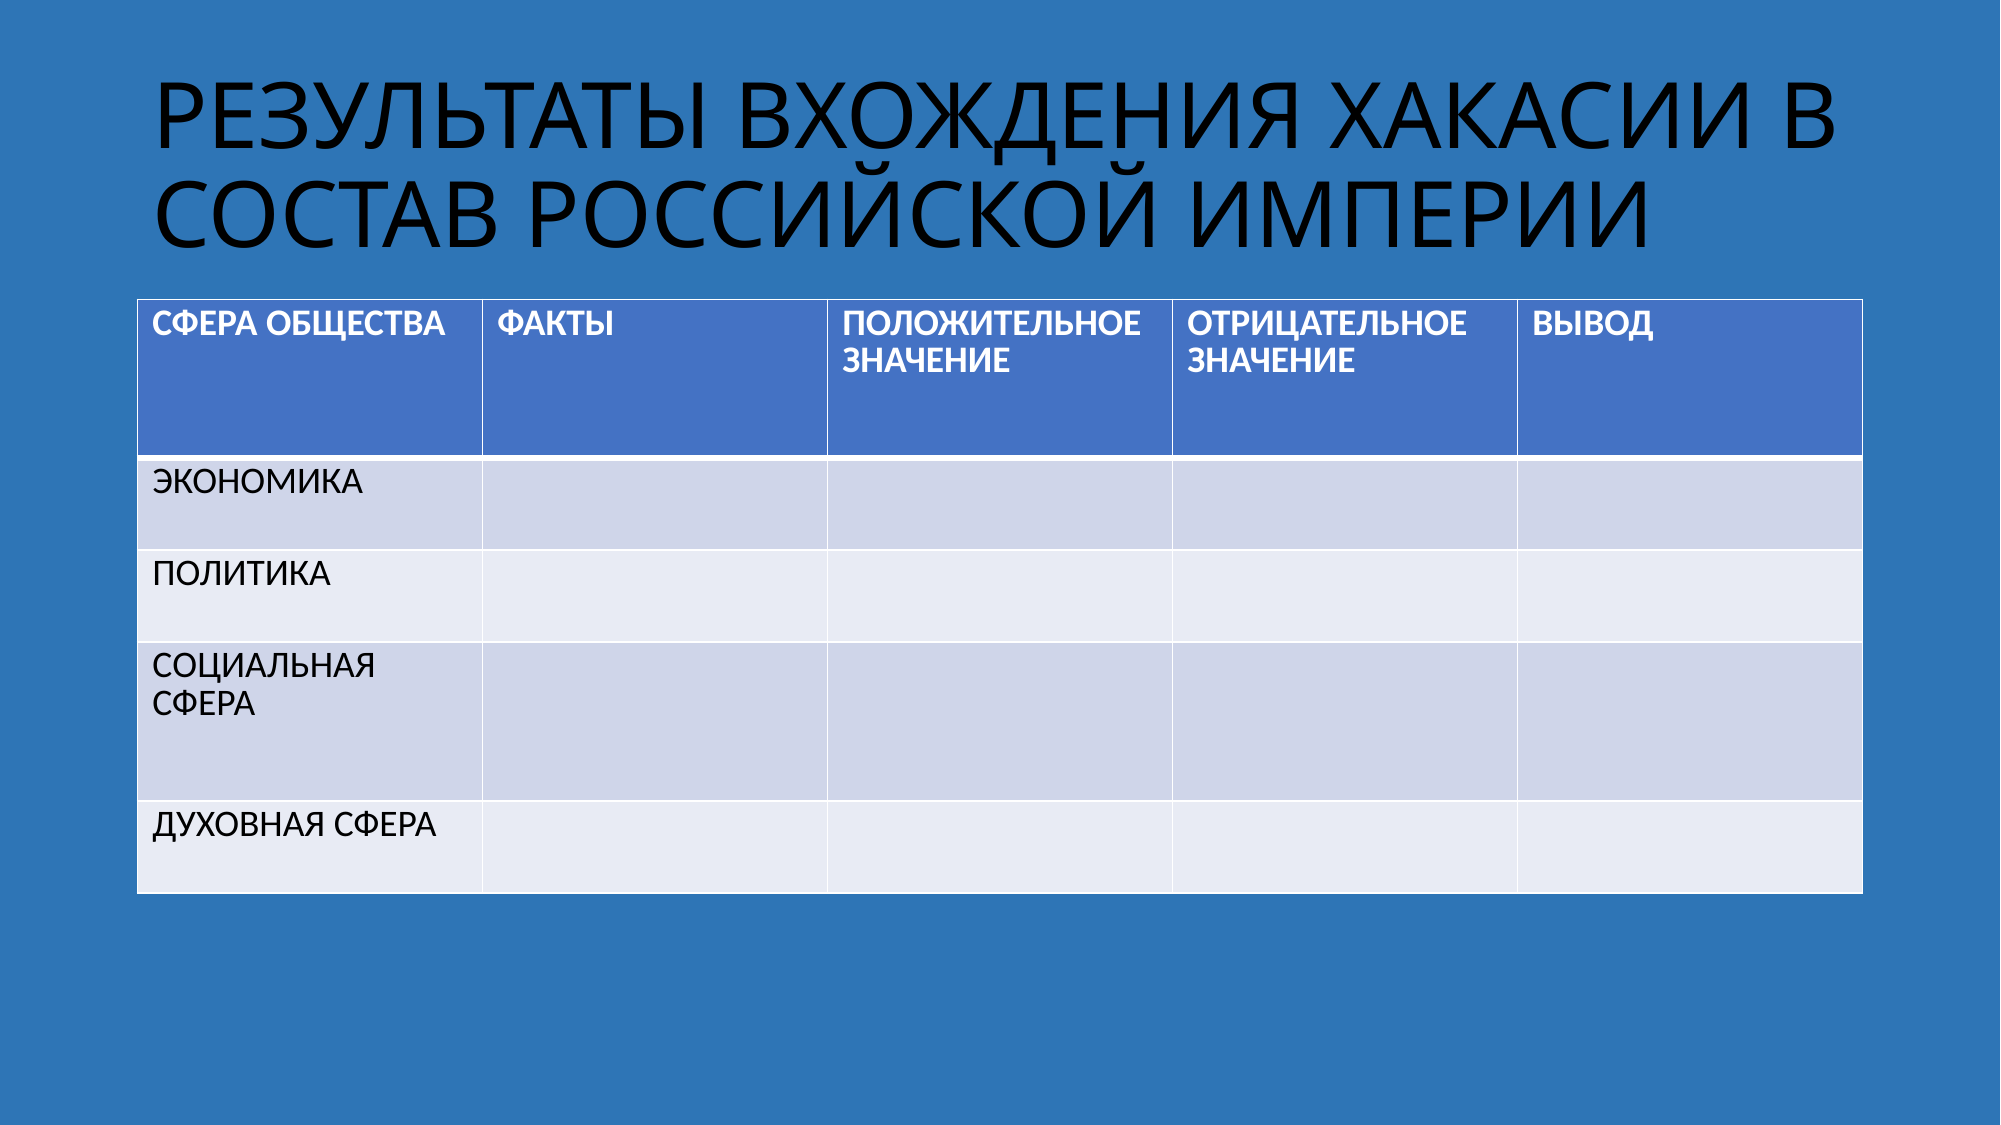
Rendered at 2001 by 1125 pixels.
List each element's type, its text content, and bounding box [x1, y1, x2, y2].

table_header ФАКТЫ [483, 300, 827, 455]
table_cell ЭКОНОМИКА [138, 461, 482, 549]
table_header ОТРИЦАТЕЛЬНОЕ ЗНАЧЕНИЕ [1173, 300, 1517, 455]
table_cell [1173, 643, 1517, 800]
table_cell [1518, 551, 1862, 641]
title РЕЗУЛЬТАТЫ ВХОЖДЕНИЯ ХАКАСИИ В СОСТАВ РОССИЙСКОЙ ИМПЕРИИ [137, 59, 1863, 278]
table_header ПОЛОЖИТЕЛЬНОЕ ЗНАЧЕНИЕ [828, 300, 1172, 455]
table_cell [1518, 802, 1862, 892]
table_cell СОЦИАЛЬНАЯ СФЕРА [138, 643, 482, 800]
table_cell [483, 643, 827, 800]
table_cell [1173, 461, 1517, 549]
table_cell ПОЛИТИКА [138, 551, 482, 641]
table_cell [828, 802, 1172, 892]
table_cell [483, 461, 827, 549]
table_cell [483, 551, 827, 641]
table_header СФЕРА ОБЩЕСТВА [138, 300, 482, 455]
table_cell ДУХОВНАЯ СФЕРА [138, 802, 482, 892]
table_cell [828, 551, 1172, 641]
table_cell [828, 461, 1172, 549]
table_cell [1173, 802, 1517, 892]
table_cell [483, 802, 827, 892]
table_cell [1173, 551, 1517, 641]
table_header ВЫВОД [1518, 300, 1862, 455]
table_cell [1518, 461, 1862, 549]
table_cell [1518, 643, 1862, 800]
table_cell [828, 643, 1172, 800]
